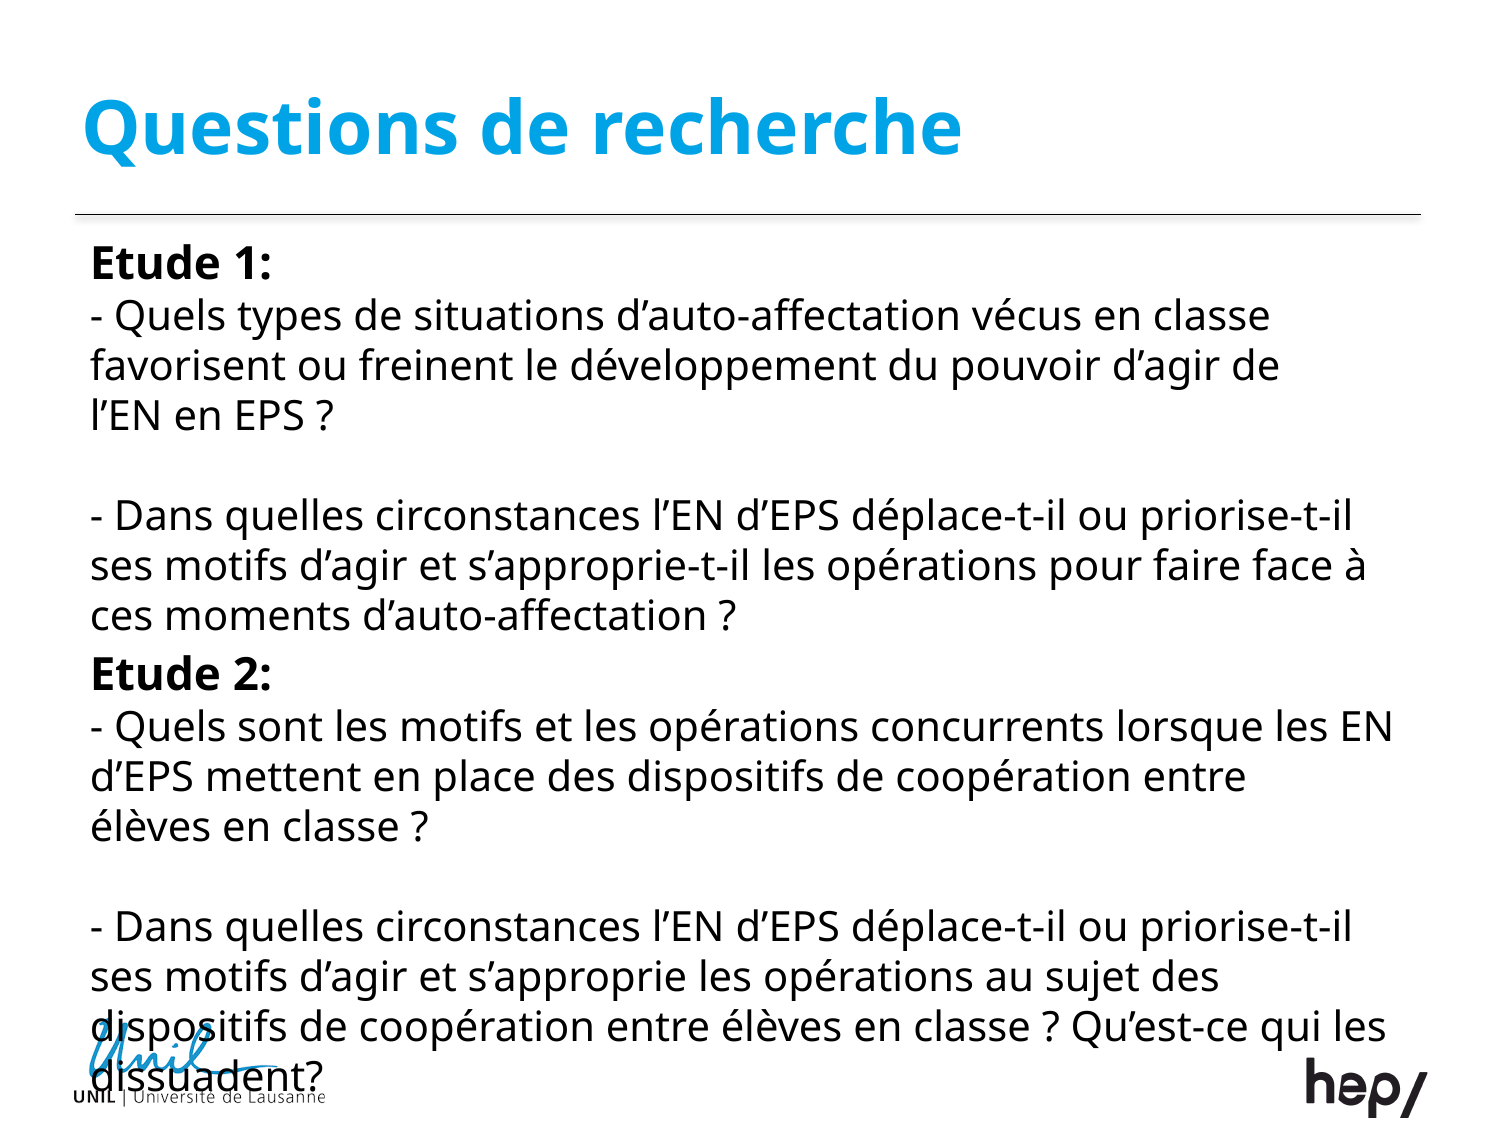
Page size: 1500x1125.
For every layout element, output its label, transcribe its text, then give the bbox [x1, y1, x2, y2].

title Etude 1: - Quels types de situations d’auto-affectation vécus en classe favorisent ou freinent le développement du pouvoir d’agir de l’EN en EPS ? - Dans quelles circonstances l’EN d’EPS déplace-t-il ou priorise-t-il ses motifs d’agir et s’approprie-t-il les opérations pour faire face à ces moments d’auto-affectation ? [74, 226, 1421, 626]
text_box Questions de recherche [66, 71, 1416, 215]
picture [74, 1017, 326, 1107]
text_box Etude 2: - Quels sont les motifs et les opérations concurrents lorsque les EN d’EPS mettent en place des dispositifs de coopération entre élèves en classe ? - Dans quelles circonstances l’EN d’EPS déplace-t-il ou priorise-t-il ses motifs d’agir et s’approprie les opérations au sujet des dispositifs de coopération entre élèves en classe ? Qu’est-ce qui les dissuadent? [74, 637, 1416, 1094]
